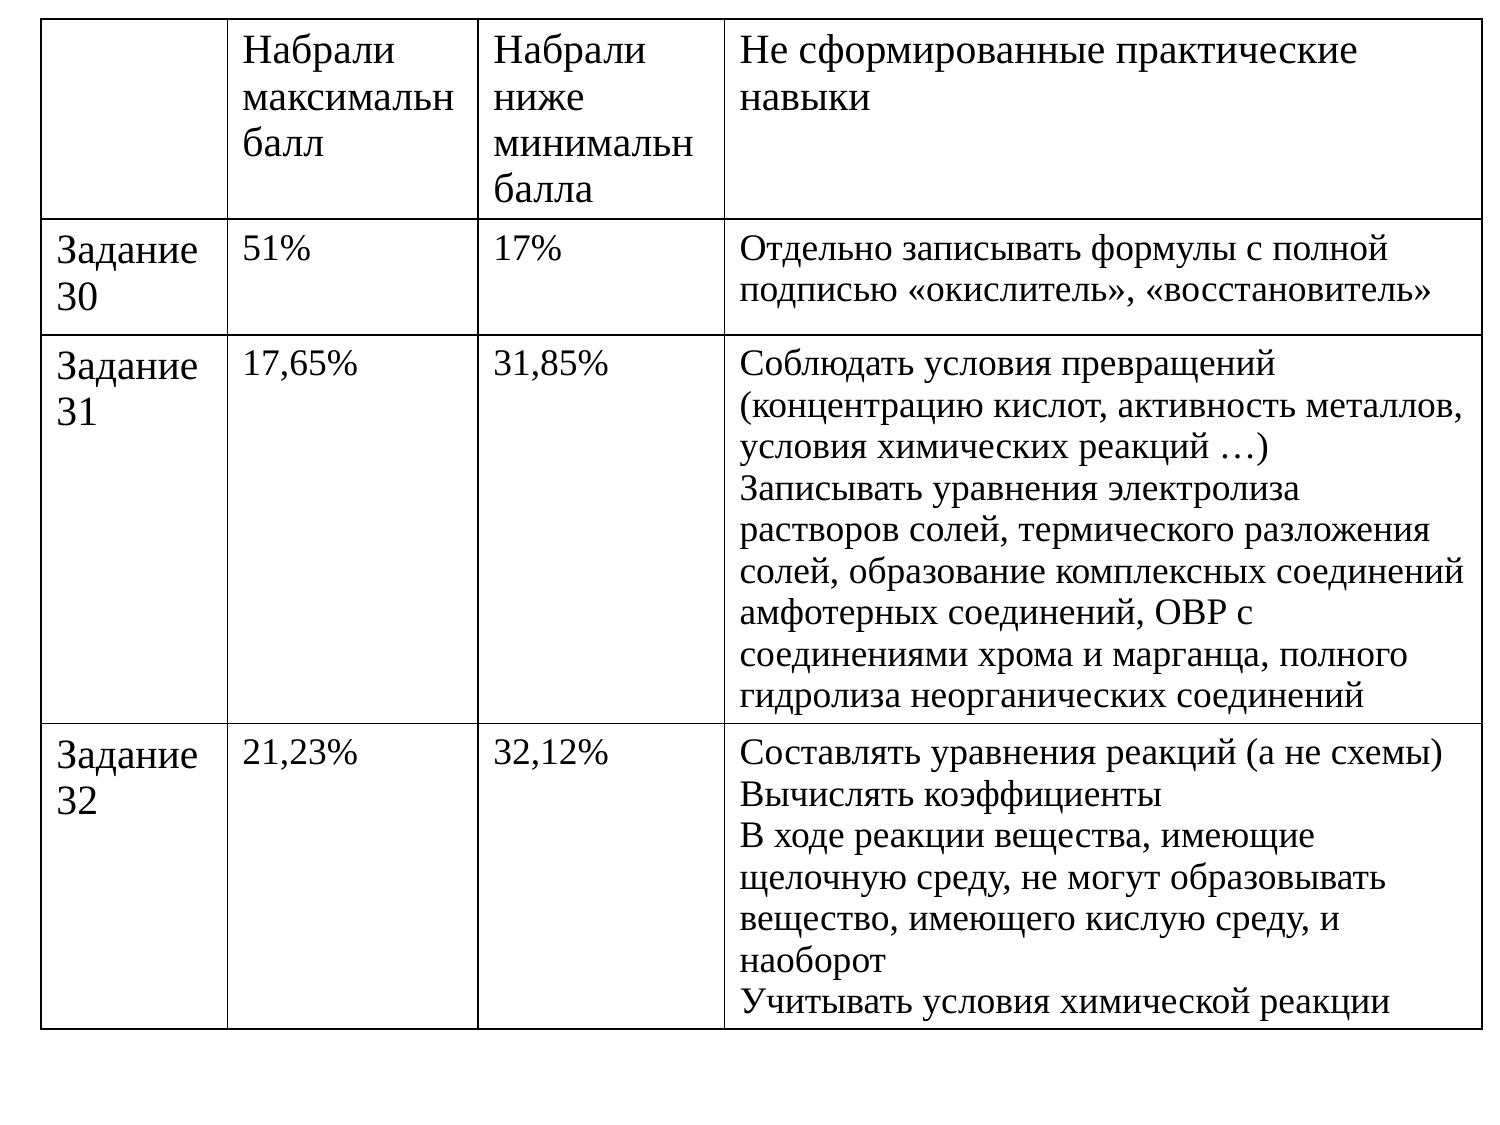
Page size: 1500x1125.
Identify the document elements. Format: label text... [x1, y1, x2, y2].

table_cell 31,85% [479, 336, 724, 723]
table_cell 17% [479, 220, 724, 334]
table_cell 51% [228, 220, 477, 334]
table_cell Соблюдать условия превращений (концентрацию кислот, активность металлов, условия химических реакций …) Записывать уравнения электролиза растворов солей, термического разложения солей, образование комплексных соединений амфотерных соединений, ОВР с соединениями хрома и марганца, полного гидролиза неорганических соединений [725, 336, 1481, 723]
table_header Набрали максимальн балл [228, 20, 477, 218]
table_header Набрали ниже минимальн балла [479, 20, 724, 218]
table_cell Задание 30 [42, 220, 227, 334]
table_header [42, 20, 227, 218]
table_cell Отдельно записывать формулы с полной подписью «окислитель», «восстановитель» [725, 220, 1481, 334]
table_cell 32,12% [479, 724, 724, 1028]
table_cell 17,65% [228, 336, 477, 723]
table_cell Задание 32 [42, 724, 227, 1028]
table_cell 21,23% [228, 724, 477, 1028]
table_cell Задание 31 [42, 336, 227, 723]
table_cell Составлять уравнения реакций (а не схемы) Вычислять коэффициенты В ходе реакции вещества, имеющие щелочную среду, не могут образовывать вещество, имеющего кислую среду, и наоборот Учитывать условия химической реакции [725, 724, 1481, 1028]
table_header Не сформированные практические навыки [725, 20, 1481, 218]
